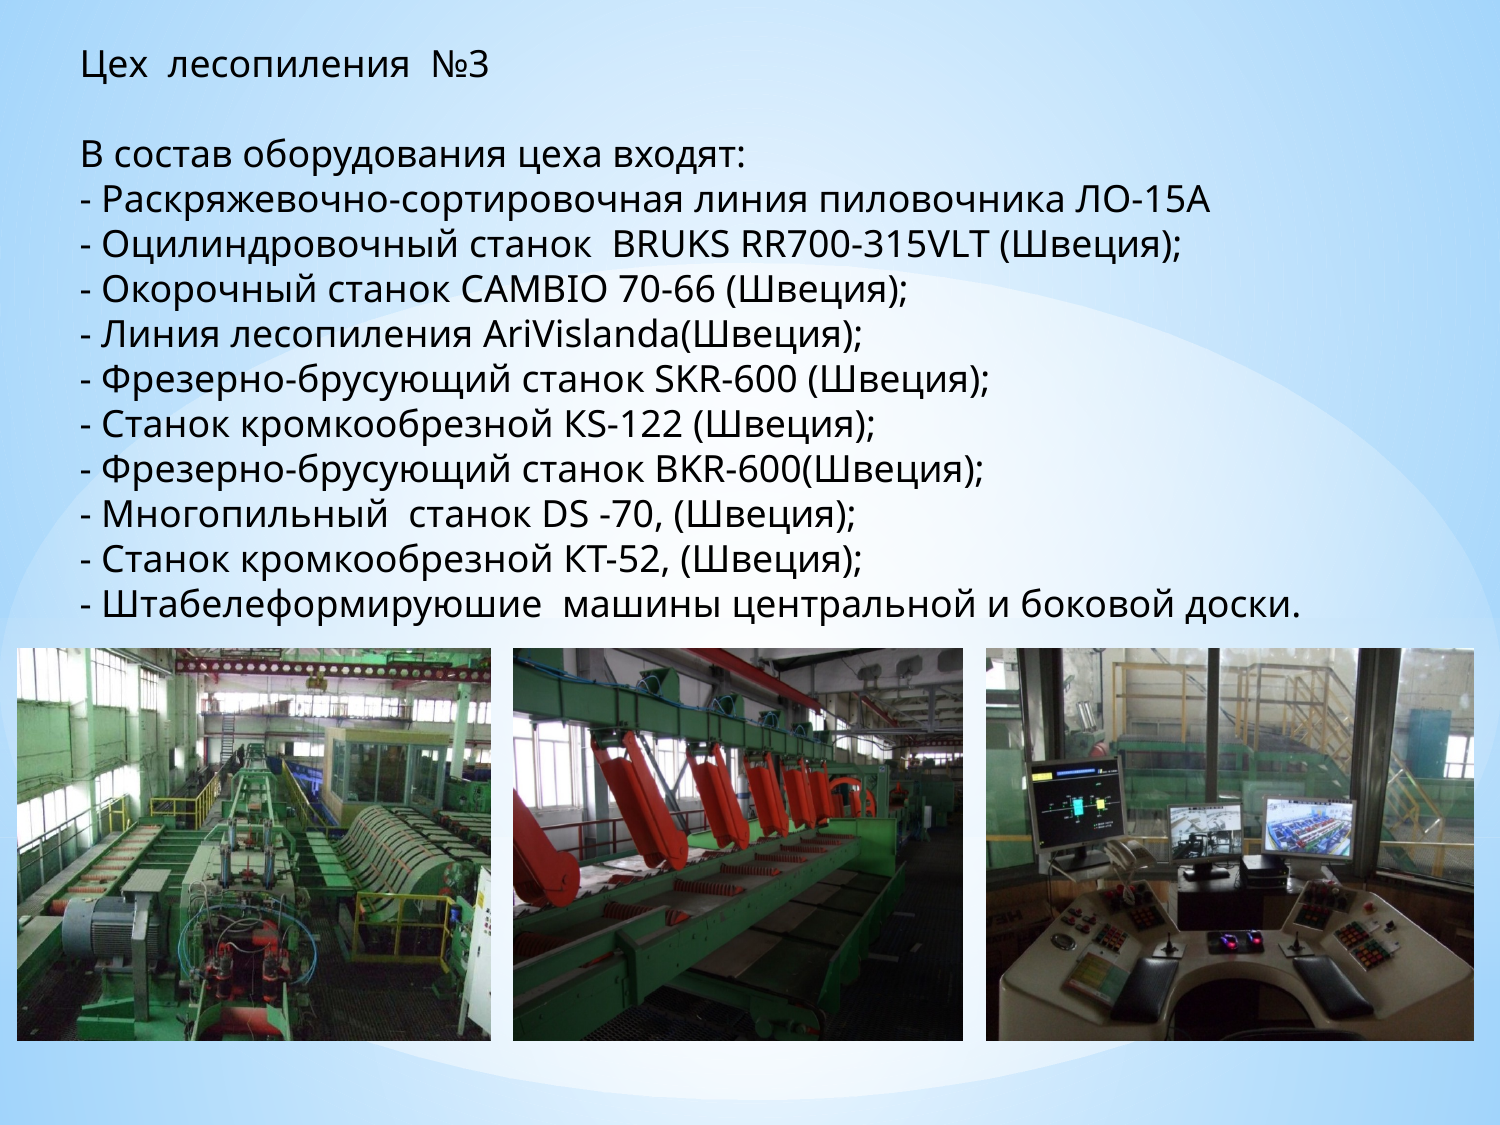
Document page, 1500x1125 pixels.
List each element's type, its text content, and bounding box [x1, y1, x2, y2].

picture [985, 648, 1474, 1041]
picture [513, 648, 963, 1041]
text_box Цех лесопиления №3 В состав оборудования цеха входят: - Раскряжевочно-сортировочная линия пиловочника ЛО-15А - Оцилиндровочный станок BRUKS RR700-315VLT (Швеция); - Окорочный станок САМВIO 70-66 (Швеция); - Линия лесопиления AriVislanda(Швеция); - Фрезерно-брусующий станок SKR-600 (Швеция); - Станок кромкообрезной КS-122 (Швеция); - Фрезерно-брусующий станок ВKR-600(Швеция); - Многопильный станок DS -70, (Швеция); - Станок кромкообрезной КТ-52, (Швеция); - Штабелеформируюшие машины центральной и боковой доски. [64, 32, 1436, 633]
picture [17, 648, 491, 1041]
